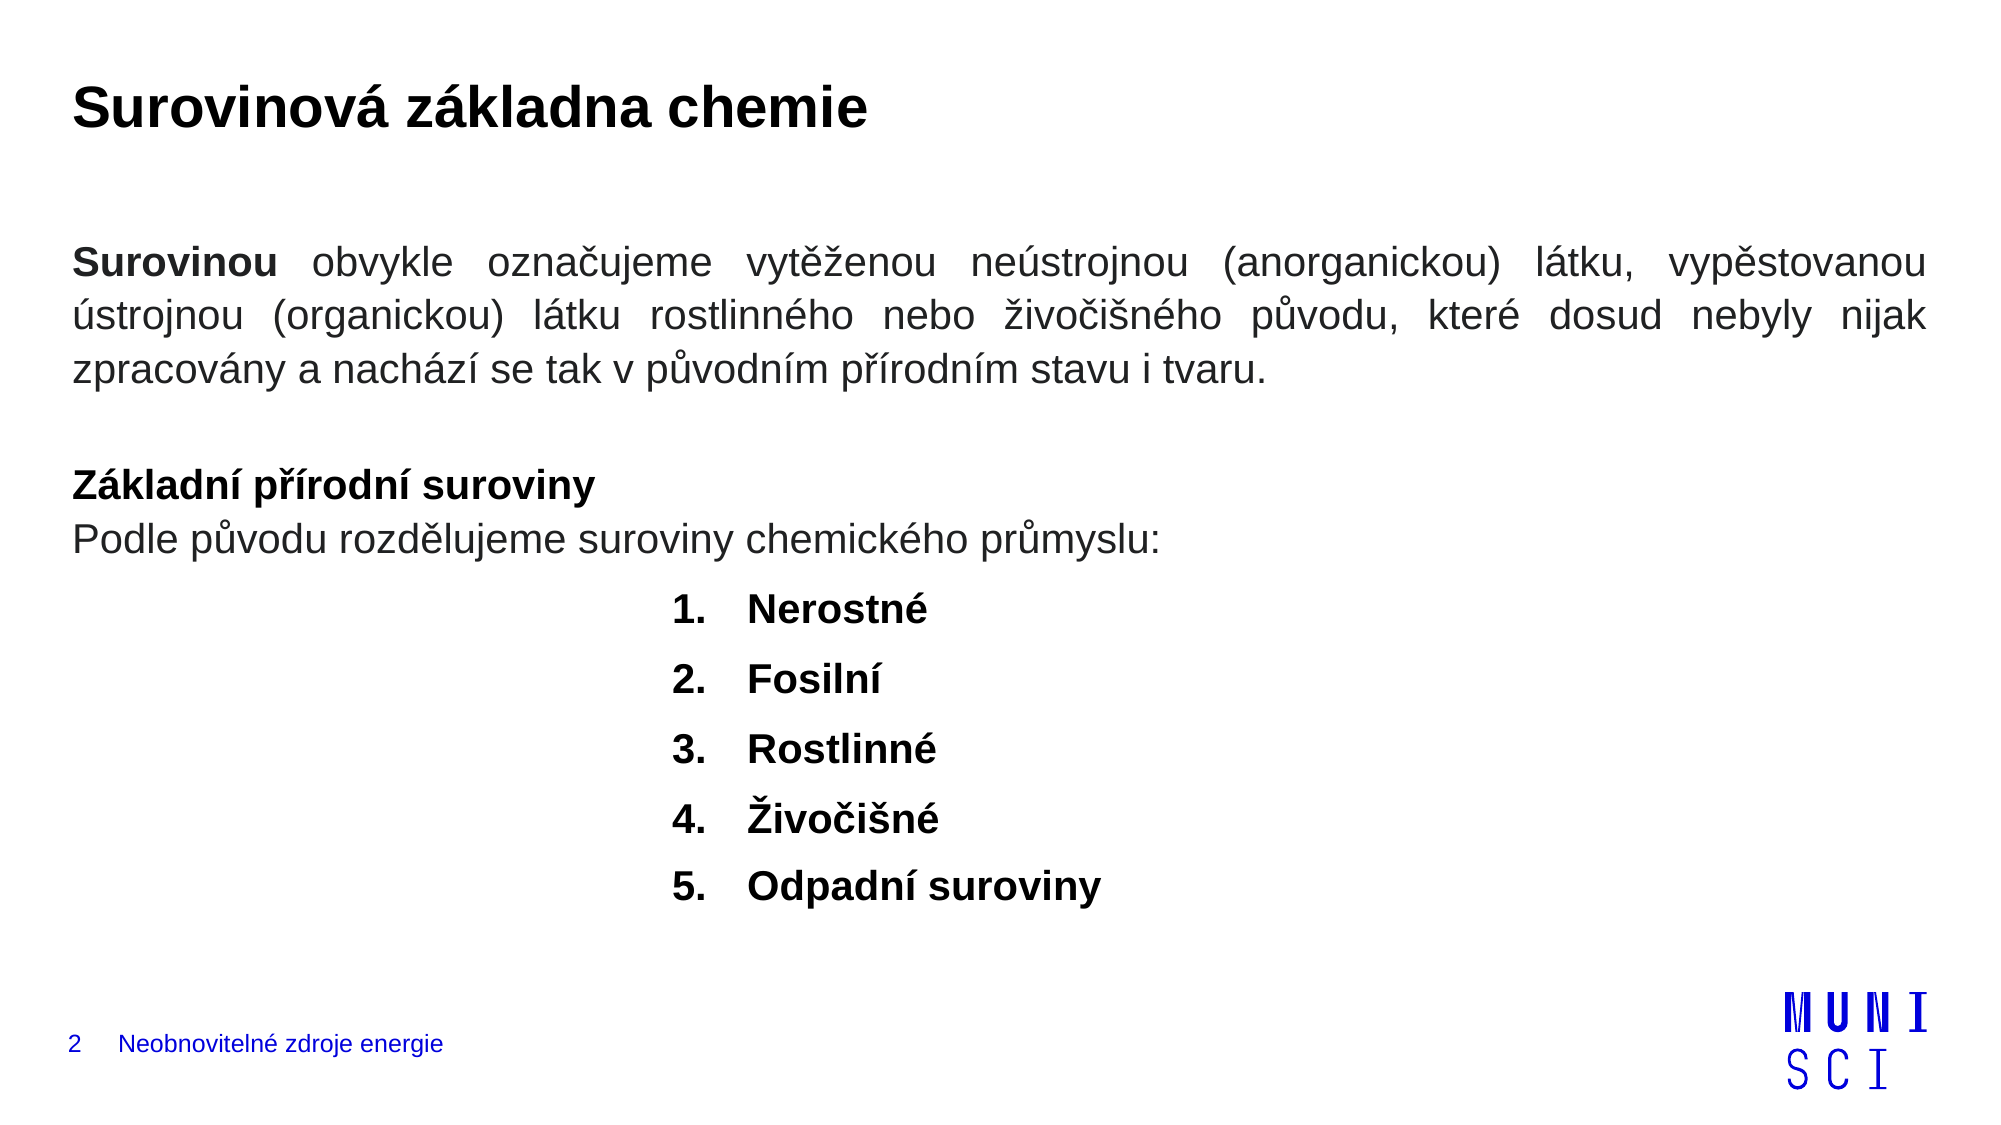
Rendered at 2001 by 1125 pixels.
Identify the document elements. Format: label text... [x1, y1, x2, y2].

slide_number 2 [67, 1021, 110, 1063]
text_box Surovinová základna chemie Surovinou obvykle označujeme vytěženou neústrojnou (anorganickou) látku, vypěstovanou ústrojnou (organickou) látku rostlinného nebo živočišného původu, které dosud nebyly nijak zpracovány a nachází se tak v původním přírodním stavu i tvaru. Základní přírodní suroviny Podle původu rozdělujeme suroviny chemického průmyslu: Nerostné Fosilní Rostlinné Živočišné Odpadní suroviny [57, 62, 1943, 917]
footer Neobnovitelné zdroje energie [118, 1021, 1418, 1063]
